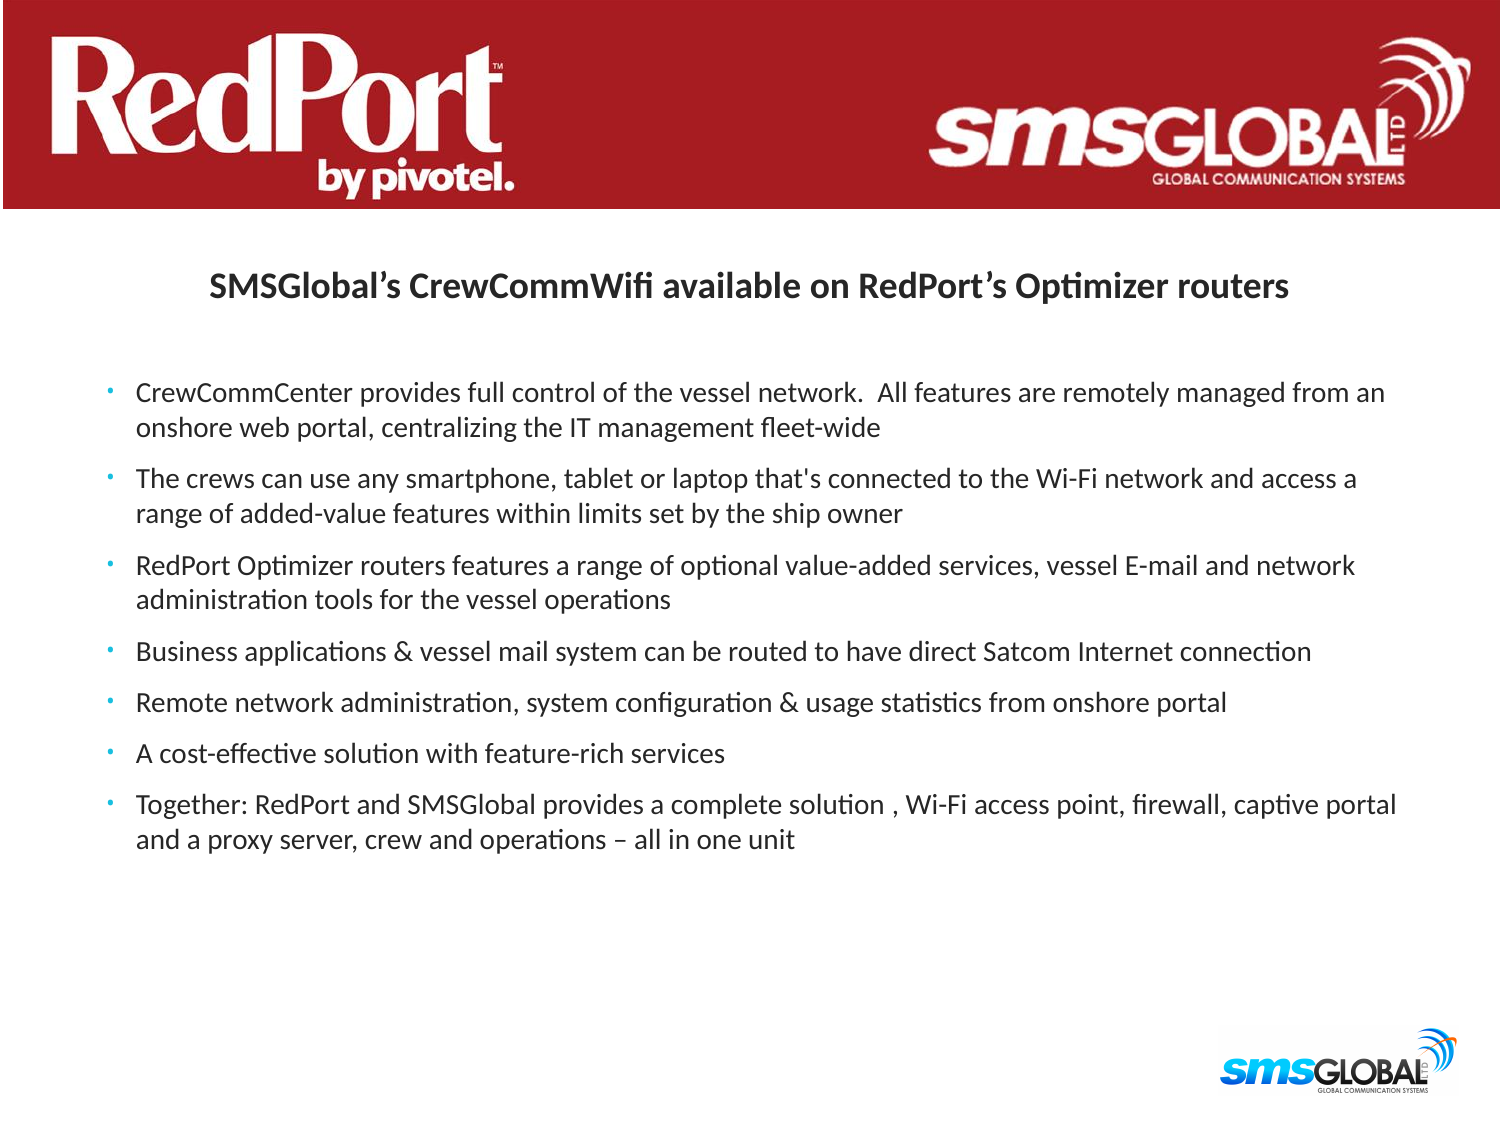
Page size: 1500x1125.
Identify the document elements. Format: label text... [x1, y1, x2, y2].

list SMSGlobal’s CrewCommWifi available on RedPort’s Optimizer routers CrewCommCenter provides full control of the vessel network. All features are remotely managed from an onshore web portal, centralizing the IT management fleet-wide The crews can use any smartphone, tablet or laptop that's connected to the Wi-Fi network and access a range of added-value features within limits set by the ship owner RedPort Optimizer routers features a range of optional value-added services, vessel E-mail and network administration tools for the vessel operations Business applications & vessel mail system can be routed to have direct Satcom Internet connection Remote network administration, system configuration & usage statistics from onshore portal A cost-effective solution with feature-rich services Together: RedPort and SMSGlobal provides a complete solution , Wi-Fi access point, firewall, captive portal and a proxy server, crew and operations – all in one unit [76, 218, 1424, 1071]
picture [1218, 1024, 1459, 1096]
picture [0, 0, 1500, 209]
